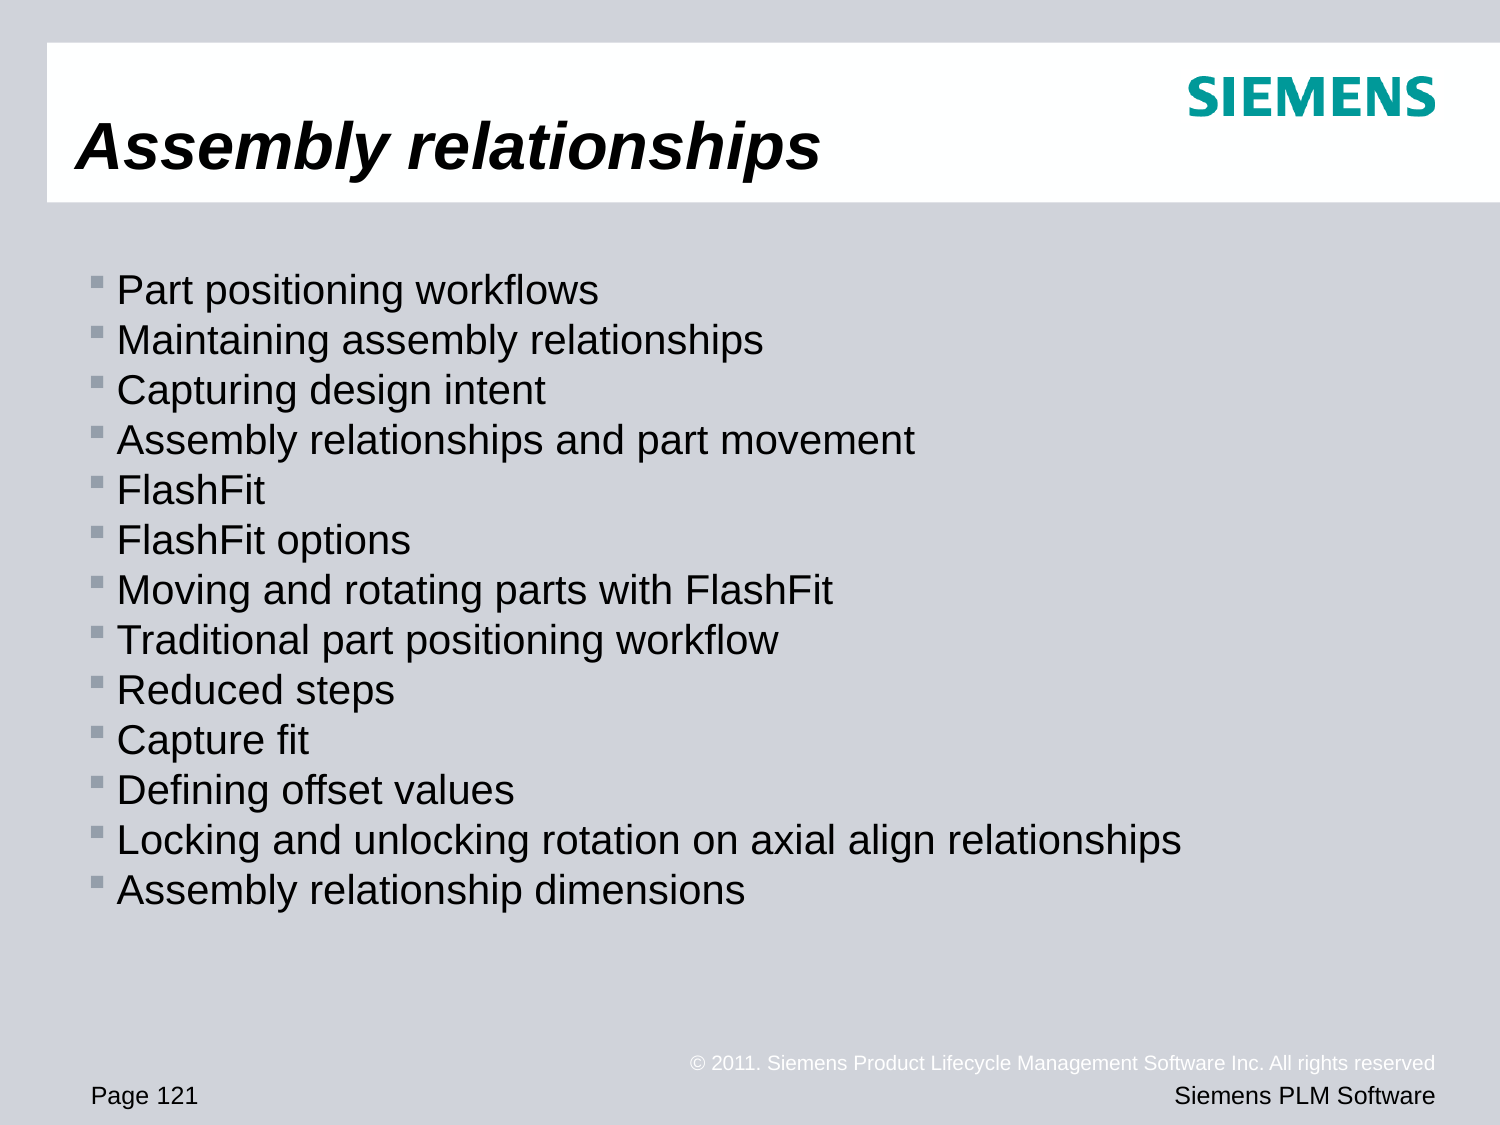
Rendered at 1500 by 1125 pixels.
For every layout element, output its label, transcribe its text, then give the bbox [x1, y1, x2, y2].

title Assembly relationships [74, 49, 1095, 183]
list Part positioning workflows Maintaining assembly relationships Capturing design intent Assembly relationships and part movement FlashFit FlashFit options Moving and rotating parts with FlashFit Traditional part positioning workflow Reduced steps Capture fit Defining offset values Locking and unlocking rotation on axial align relationships Assembly relationship dimensions [87, 262, 1438, 1013]
picture [1181, 69, 1444, 123]
